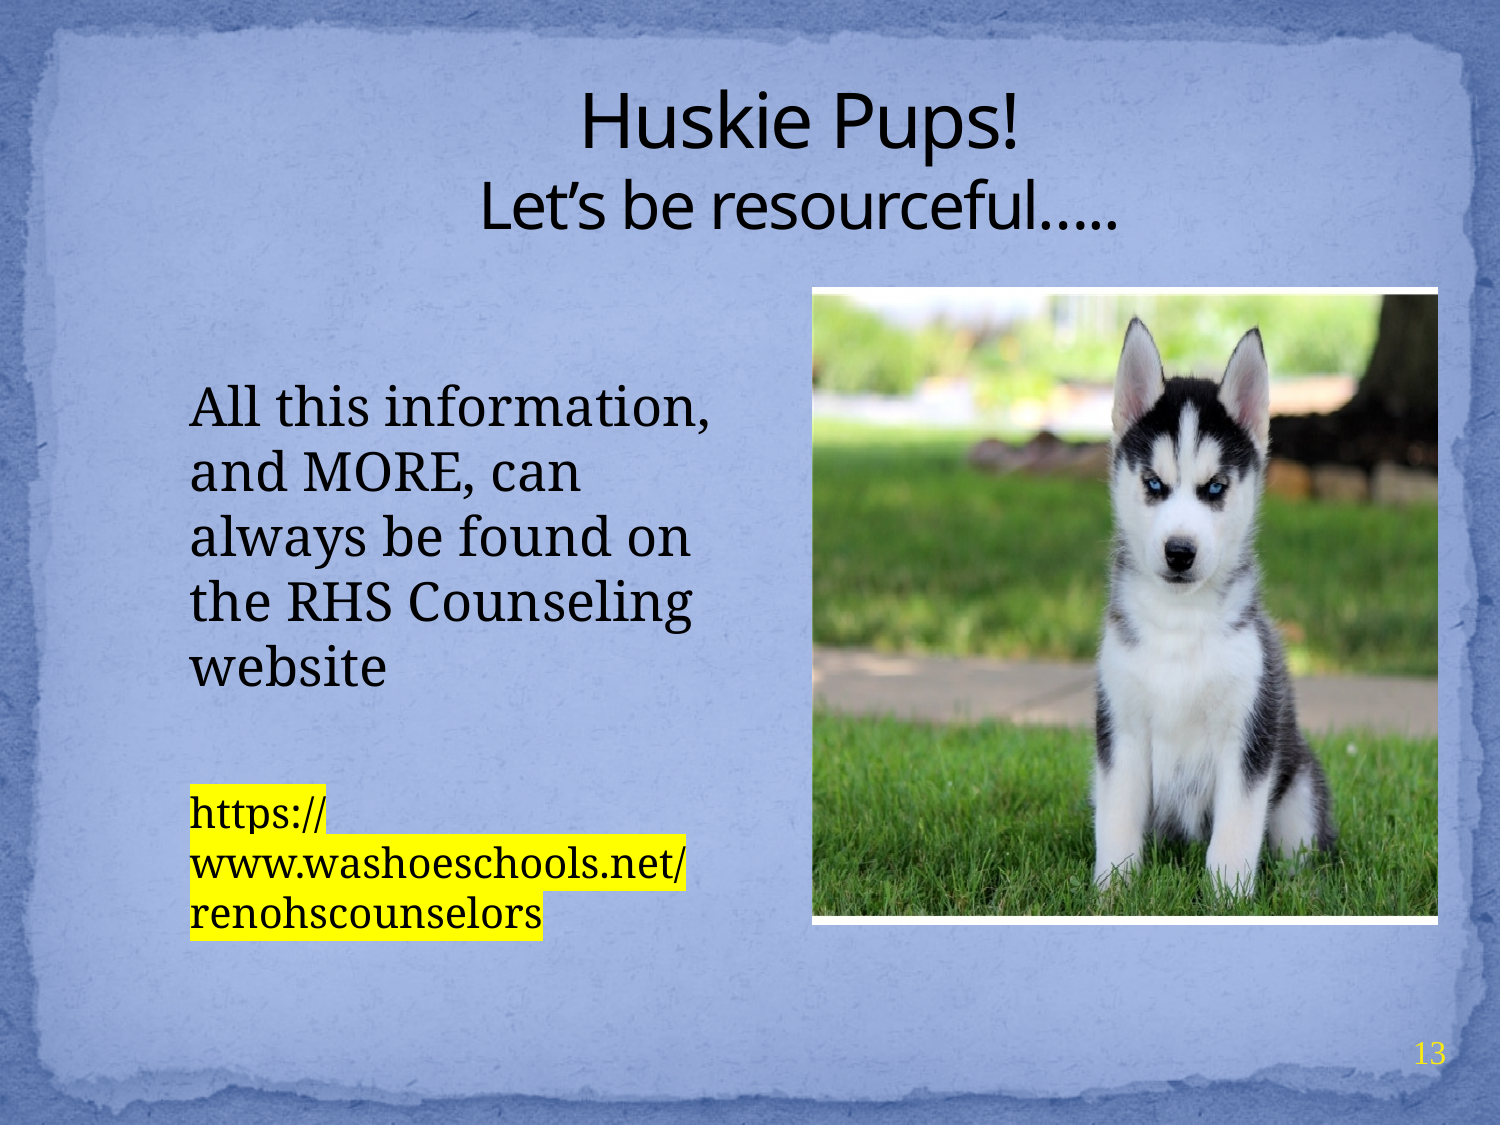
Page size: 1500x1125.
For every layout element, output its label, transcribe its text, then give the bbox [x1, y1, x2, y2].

slide_number 13 [1379, 1014, 1480, 1089]
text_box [812, 287, 1438, 926]
list All this information, and MORE, can always be found on the RHS Counseling website https://www.washoeschools.net/renohscounselors [174, 287, 788, 963]
title Huskie Pups! Let’s be resourceful….. [174, 62, 1425, 250]
